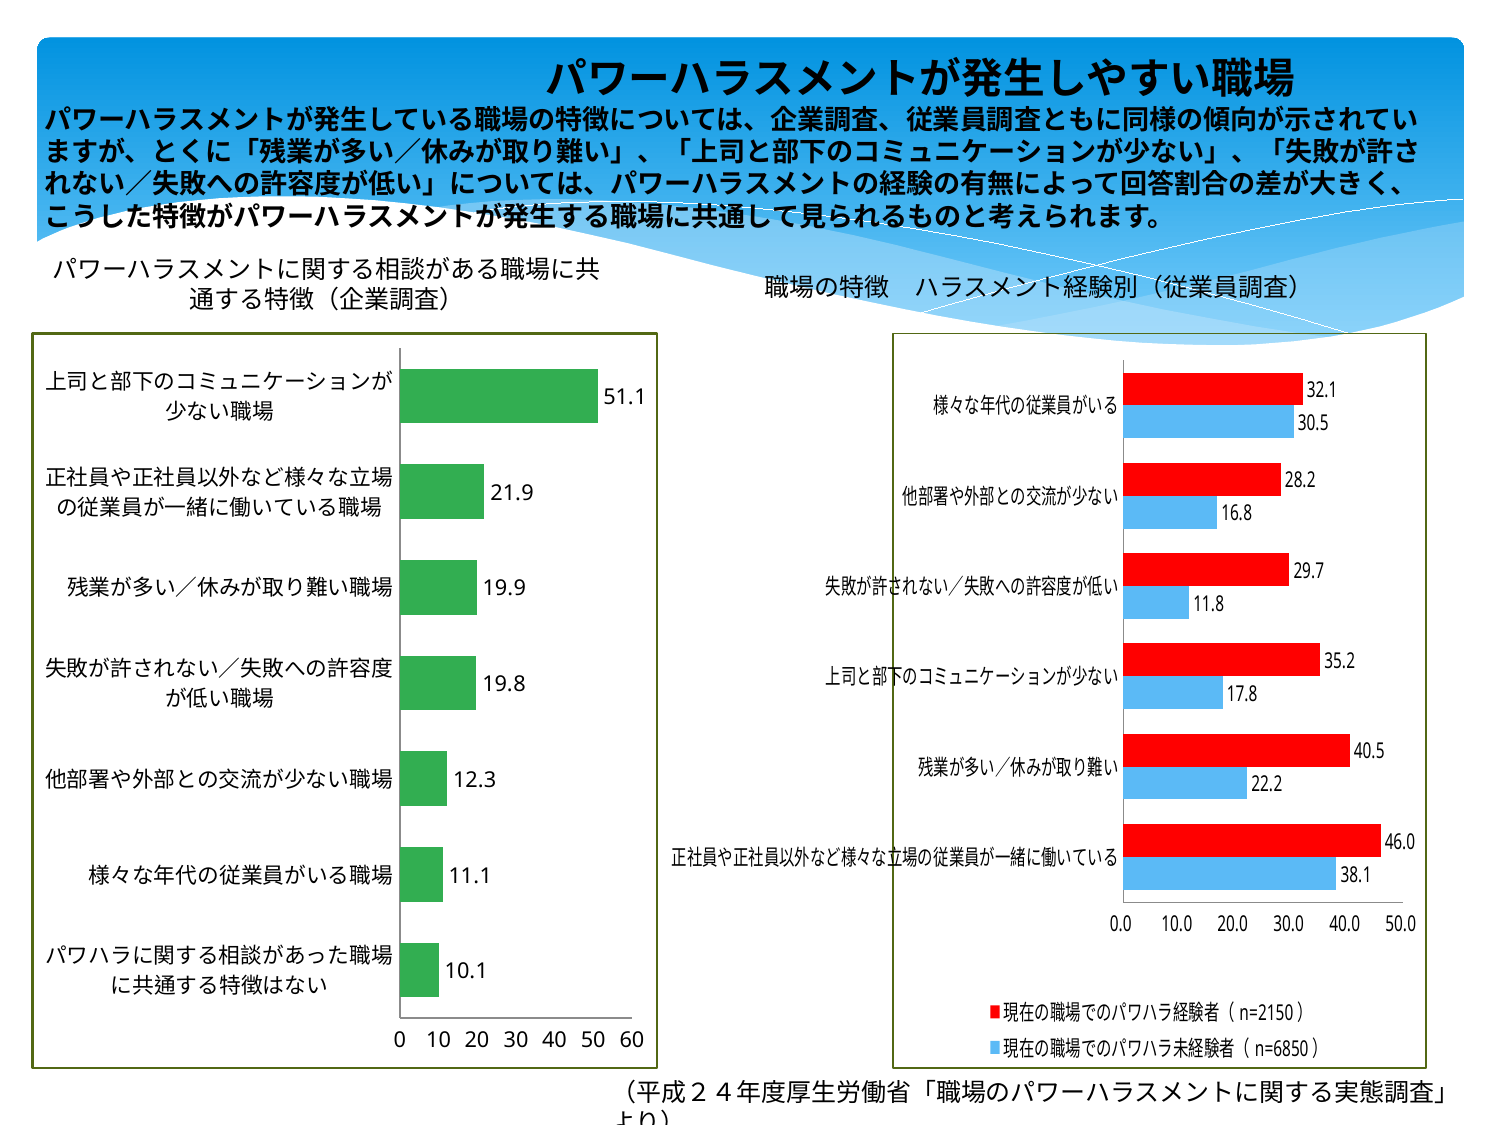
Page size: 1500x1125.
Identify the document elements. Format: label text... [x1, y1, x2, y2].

title パワーハラスメントが発生しやすい職場 パワーハラスメントが発生している職場の特徴については、企業調査、従業員調査ともに同様の傾向が示されていますが、とくに「残業が多い／休みが取り難い」、「上司と部下のコミュニケーションが少ない」、「失敗が許されない／失敗への許容度が低い」については、パワーハラスメントの経験の有無によって回答割合の差が大きく、こうした特徴がパワーハラスメントが発生する職場に共通して見られるものと考えられます。 [29, 37, 1459, 247]
text_box （平成２４年度厚生労働省「職場のパワーハラスメントに関する実態調査」より） [596, 1069, 1483, 1125]
chart [31, 331, 659, 1070]
text_box パワーハラスメントに関する相談がある職場に共通する特徴（企業調査） [31, 246, 623, 321]
text_box 職場の特徴 ハラスメント経験別（従業員調査） [749, 263, 1388, 309]
chart [671, 331, 1427, 1070]
